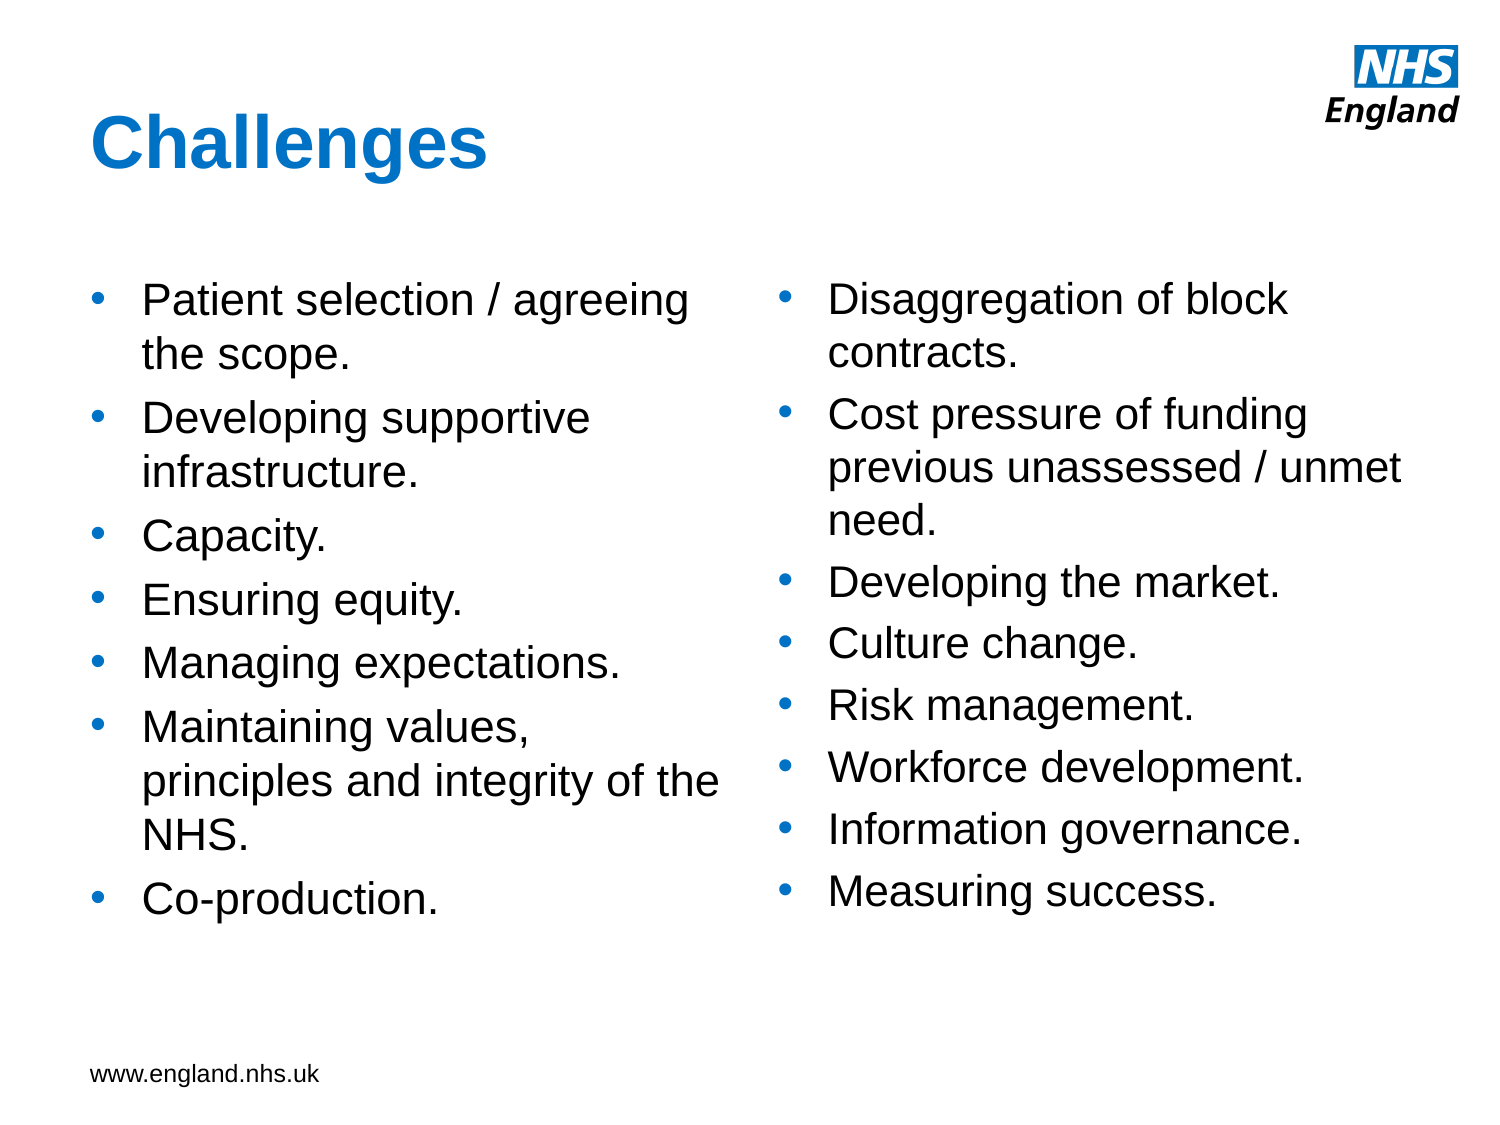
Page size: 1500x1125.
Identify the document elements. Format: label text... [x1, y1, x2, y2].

list Disaggregation of block contracts. Cost pressure of funding previous unassessed / unmet need. Developing the market. Culture change. Risk management. Workforce development. Information governance. Measuring success. [762, 262, 1425, 938]
picture [1425, 45, 1460, 130]
list Patient selection / agreeing the scope. Developing supportive infrastructure. Capacity. Ensuring equity. Managing expectations. Maintaining values, principles and integrity of the NHS. Co-production. [75, 262, 738, 938]
title Challenges [75, 45, 1425, 233]
